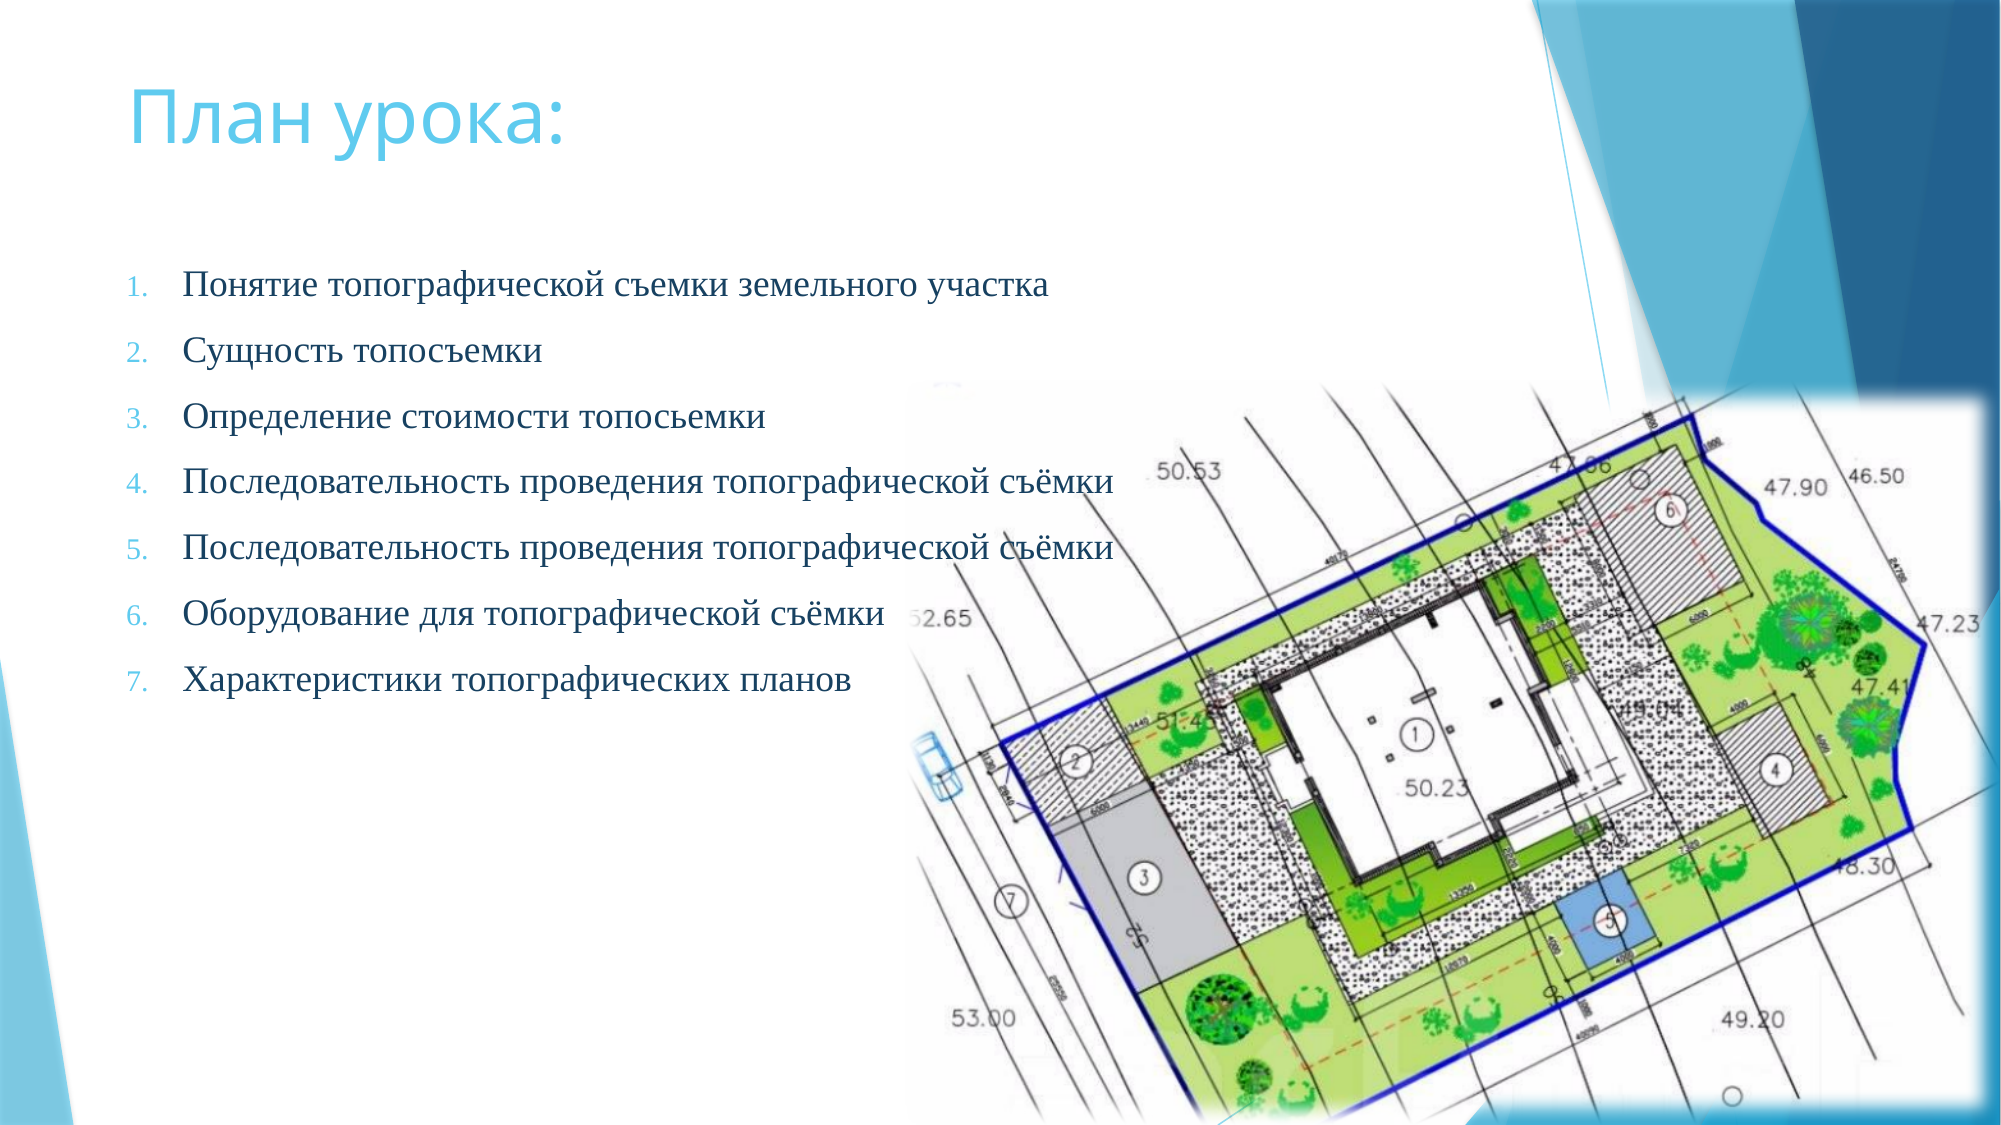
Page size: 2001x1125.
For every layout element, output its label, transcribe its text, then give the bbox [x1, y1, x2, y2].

picture [904, 379, 2000, 1125]
list Понятие топографической съемки земельного участка Сущность топосъемки Определение стоимости топосьемки Последовательность проведения топографической съёмки Последовательность проведения топографической съёмки Оборудование для топографической съёмки Характеристики топографических планов [111, 251, 1522, 991]
title План урока: [112, 60, 1523, 172]
